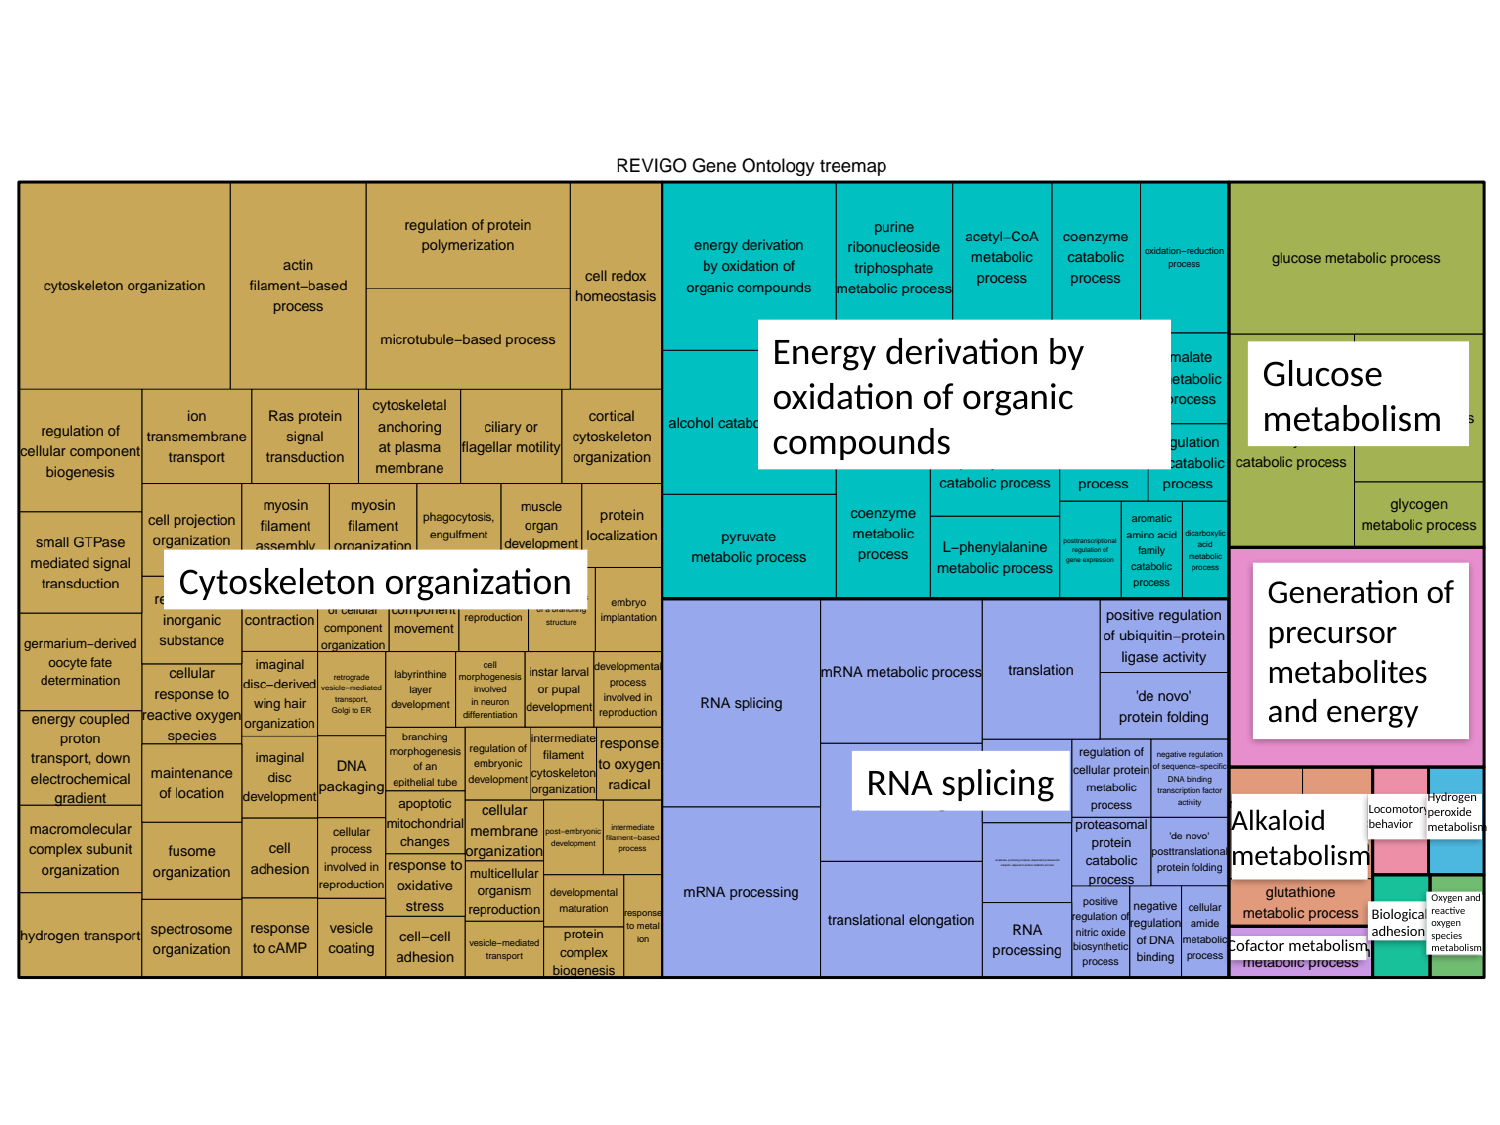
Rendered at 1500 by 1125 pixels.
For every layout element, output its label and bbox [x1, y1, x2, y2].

picture [0, 139, 1500, 984]
